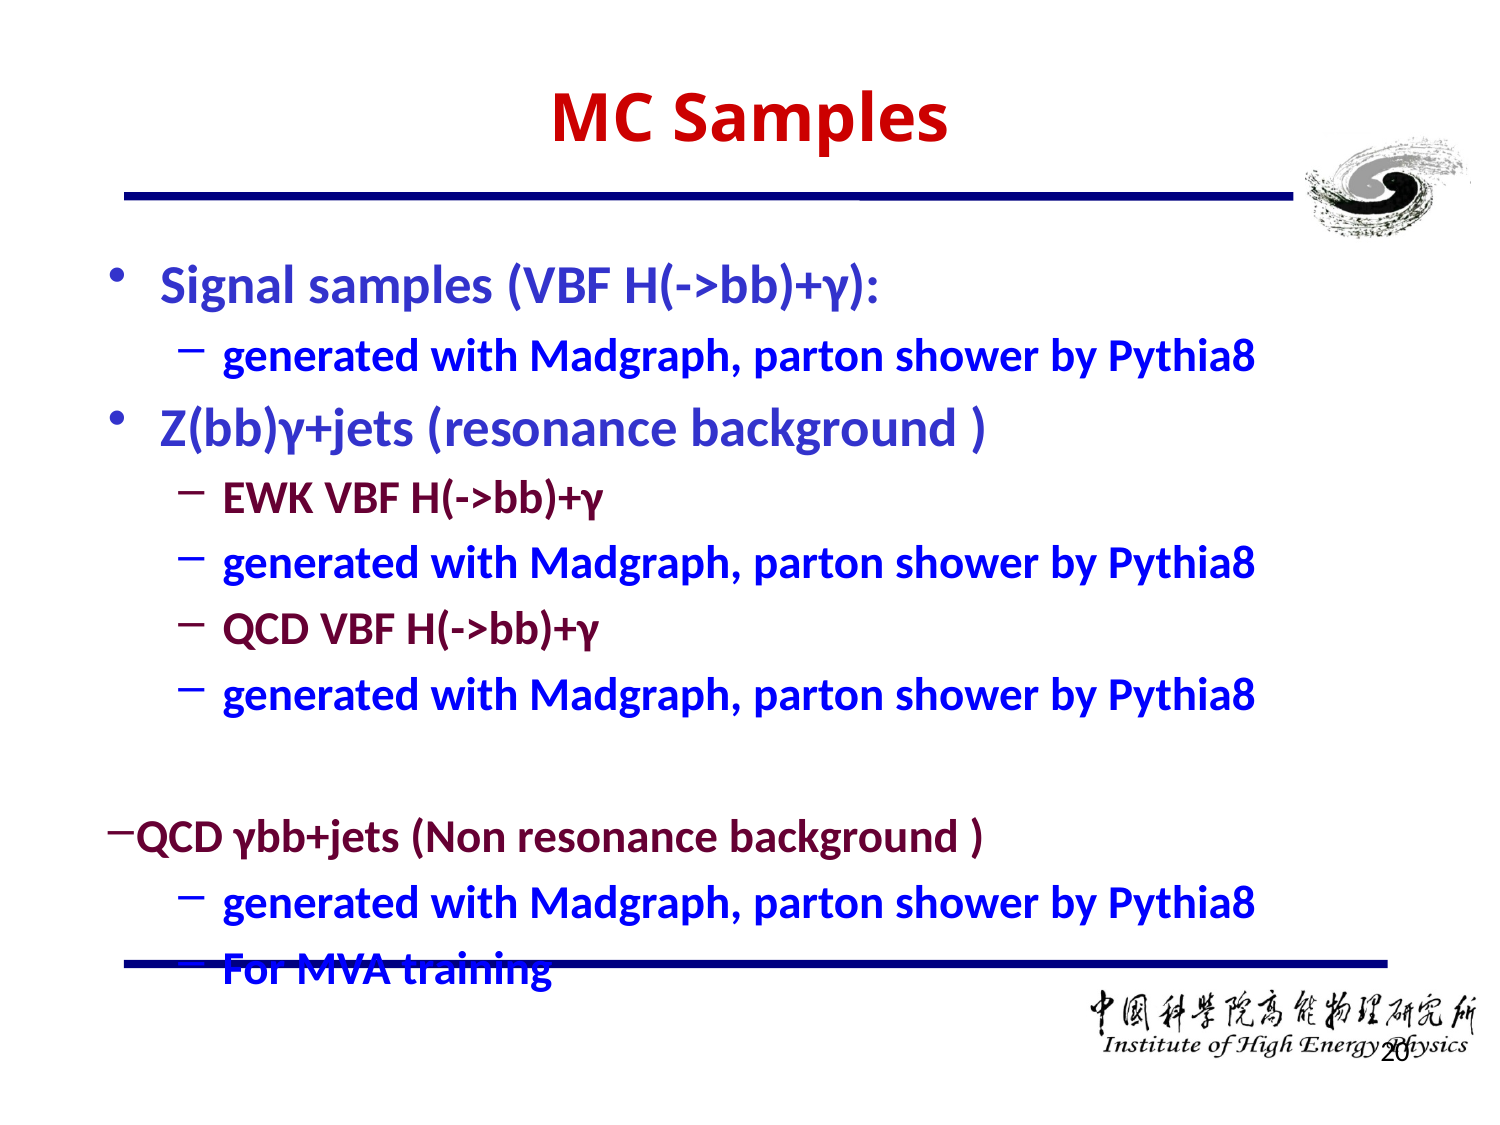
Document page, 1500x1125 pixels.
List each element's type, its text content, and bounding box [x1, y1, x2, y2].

title MC Samples [75, 45, 1425, 185]
slide_number 20 [1074, 1024, 1426, 1103]
picture [1080, 983, 1482, 1059]
picture [1305, 132, 1471, 244]
list Signal samples (VBF H(->bb)+γ): generated with Madgraph, parton shower by Pythia8 Z(bb)γ+jets (resonance background ) EWK VBF H(->bb)+γ generated with Madgraph, parton shower by Pythia8 QCD VBF H(->bb)+γ generated with Madgraph, parton shower by Pythia8 QCD γbb+jets (Non resonance background ) generated with Madgraph, parton shower by Pythia8 For MVA training [92, 241, 1390, 1003]
